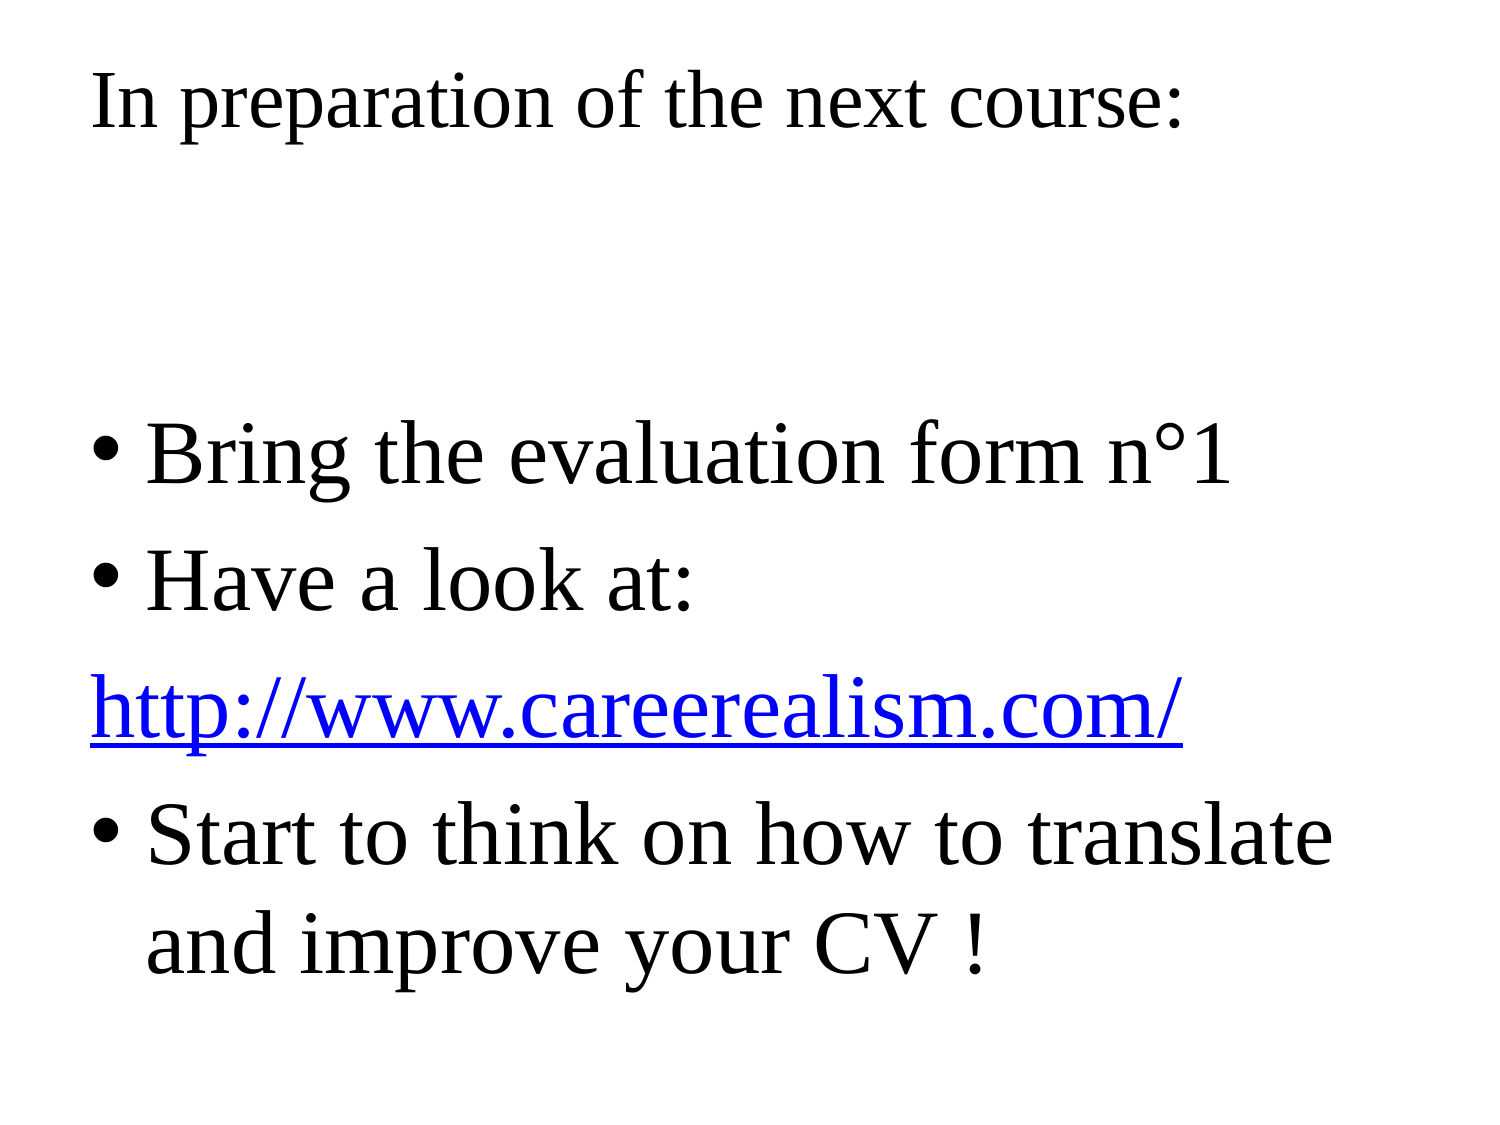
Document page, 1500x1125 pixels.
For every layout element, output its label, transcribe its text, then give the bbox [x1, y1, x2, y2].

list In preparation of the next course: Bring the evaluation form n°1 Have a look at: http://www.careerealism.com/ Start to think on how to translate and improve your CV ! [75, 37, 1425, 1005]
